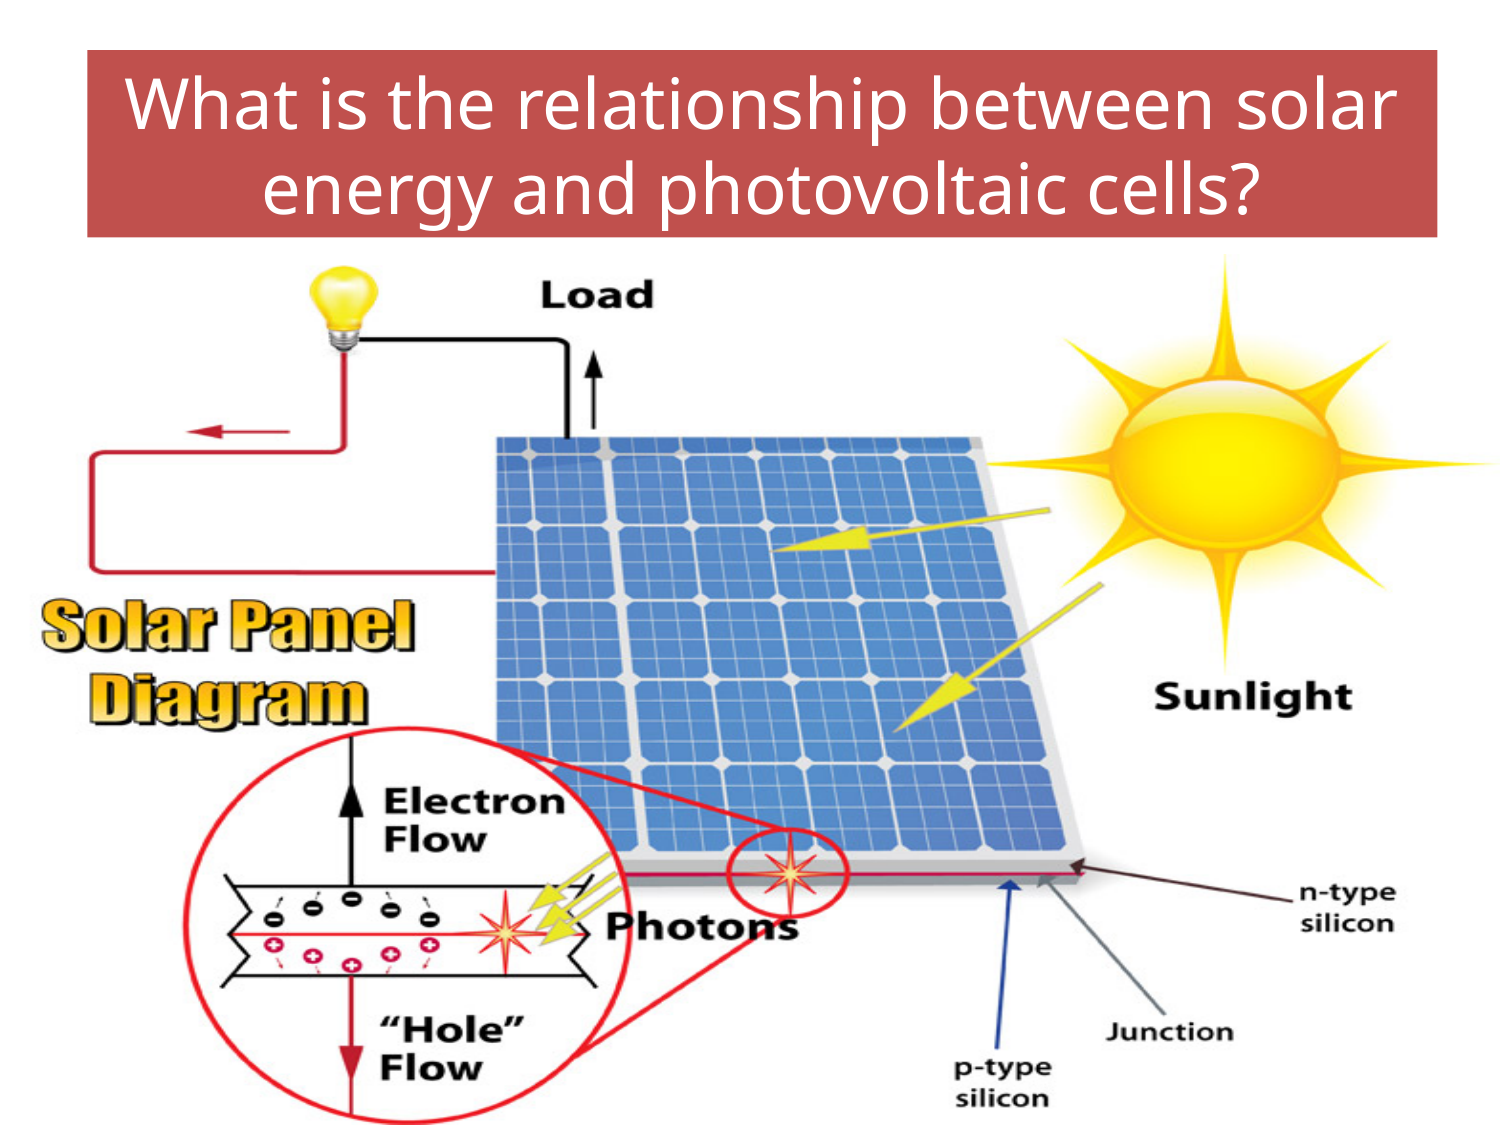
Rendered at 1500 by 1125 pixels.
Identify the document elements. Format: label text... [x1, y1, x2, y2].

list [0, 253, 1500, 1125]
text_box What is the relationship between solar energy and photovoltaic cells? [87, 50, 1438, 238]
